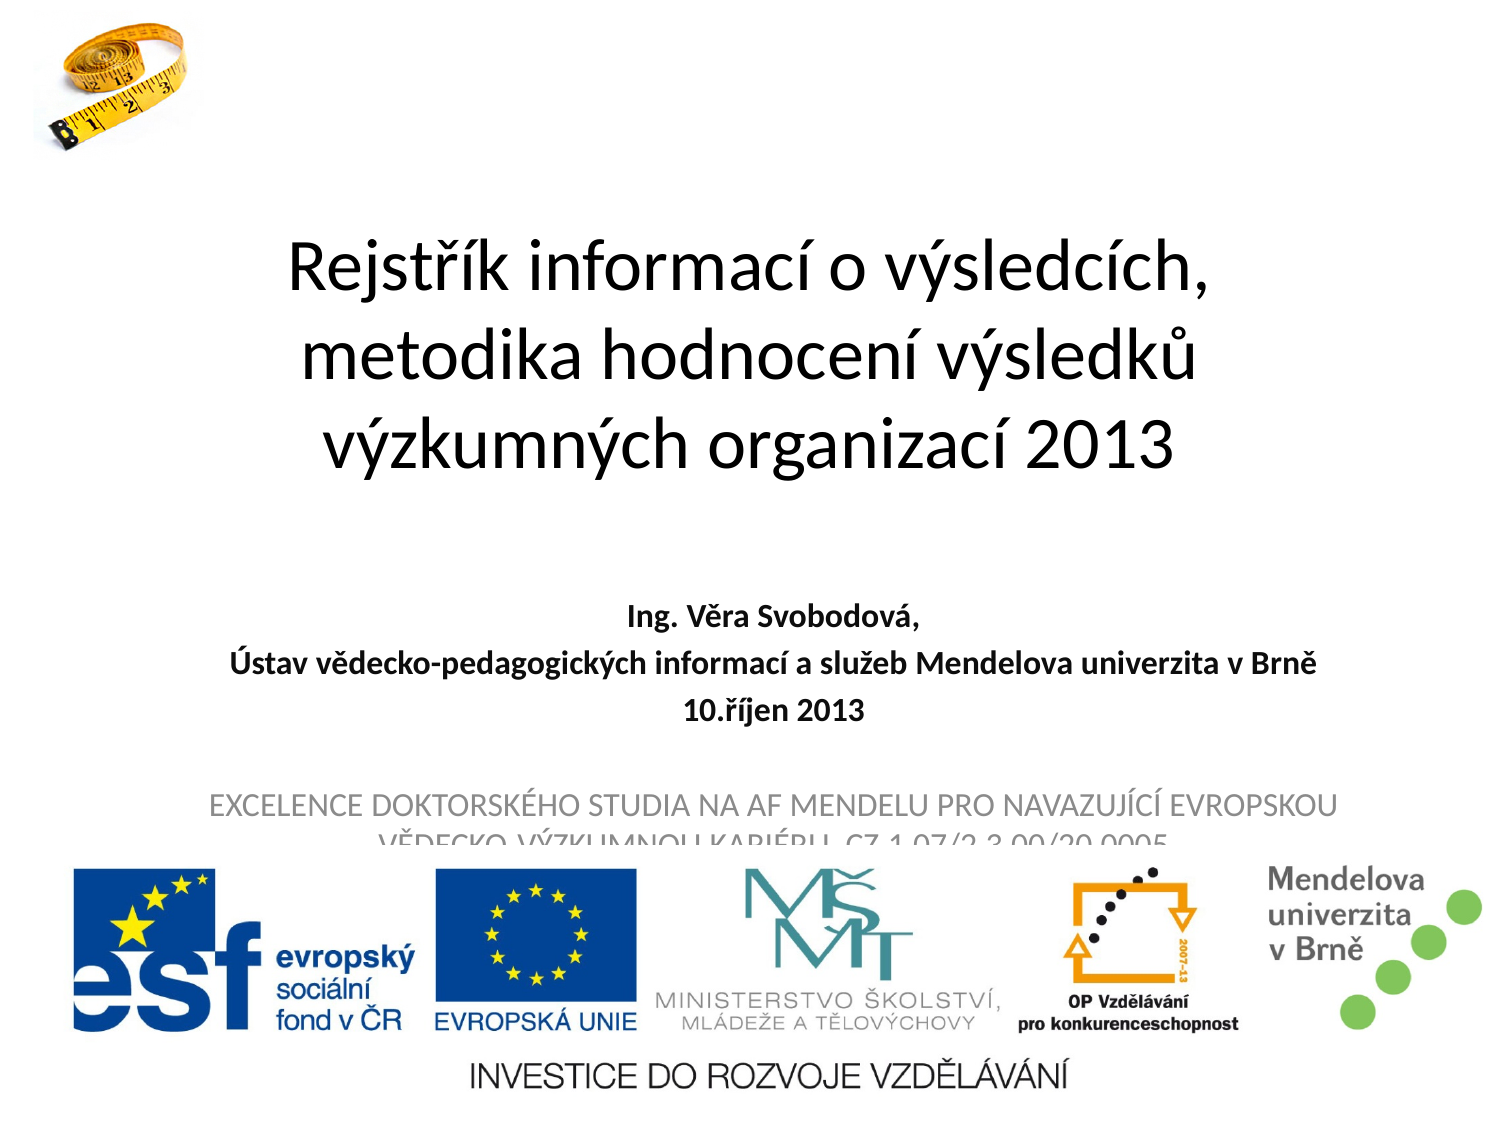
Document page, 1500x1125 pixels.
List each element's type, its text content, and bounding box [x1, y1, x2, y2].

title Rejstřík informací o výsledcích, metodika hodnocení výsledků výzkumných organizací 2013 [112, 208, 1388, 492]
picture [0, 0, 233, 173]
subtitle Ing. Věra Svobodová, Ústav vědecko-pedagogických informací a služeb Mendelova univerzita v Brně 10.říjen 2013 EXCELENCE DOKTORSKÉHO STUDIA NA AF MENDELU PRO NAVAZUJÍCÍ EVROPSKOU VĚDECKO-VÝZKUMNOU KARIÉRU, CZ.1.07/2.3.00/20.0005 [123, 586, 1424, 844]
picture [52, 845, 1500, 1112]
